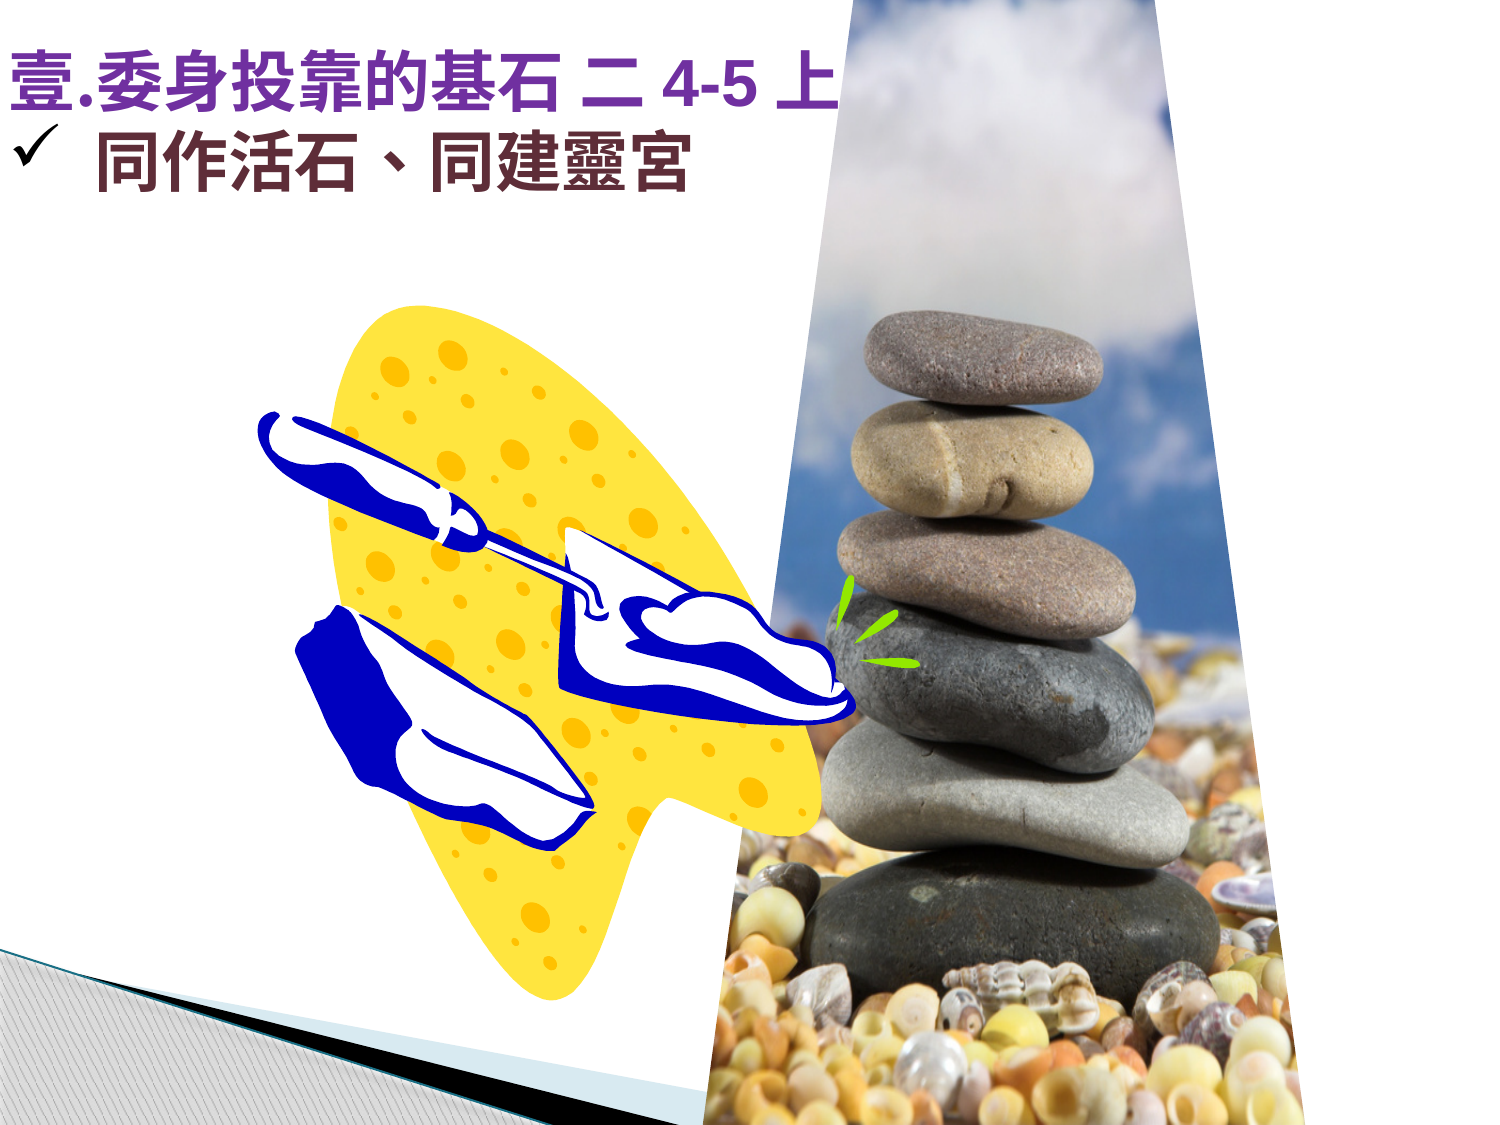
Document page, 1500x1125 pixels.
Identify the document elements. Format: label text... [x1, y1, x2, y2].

text_box 委身投靠的基石 二4-5上 同作活石、同建靈宮 [0, 31, 696, 207]
picture [214, 0, 1306, 1125]
